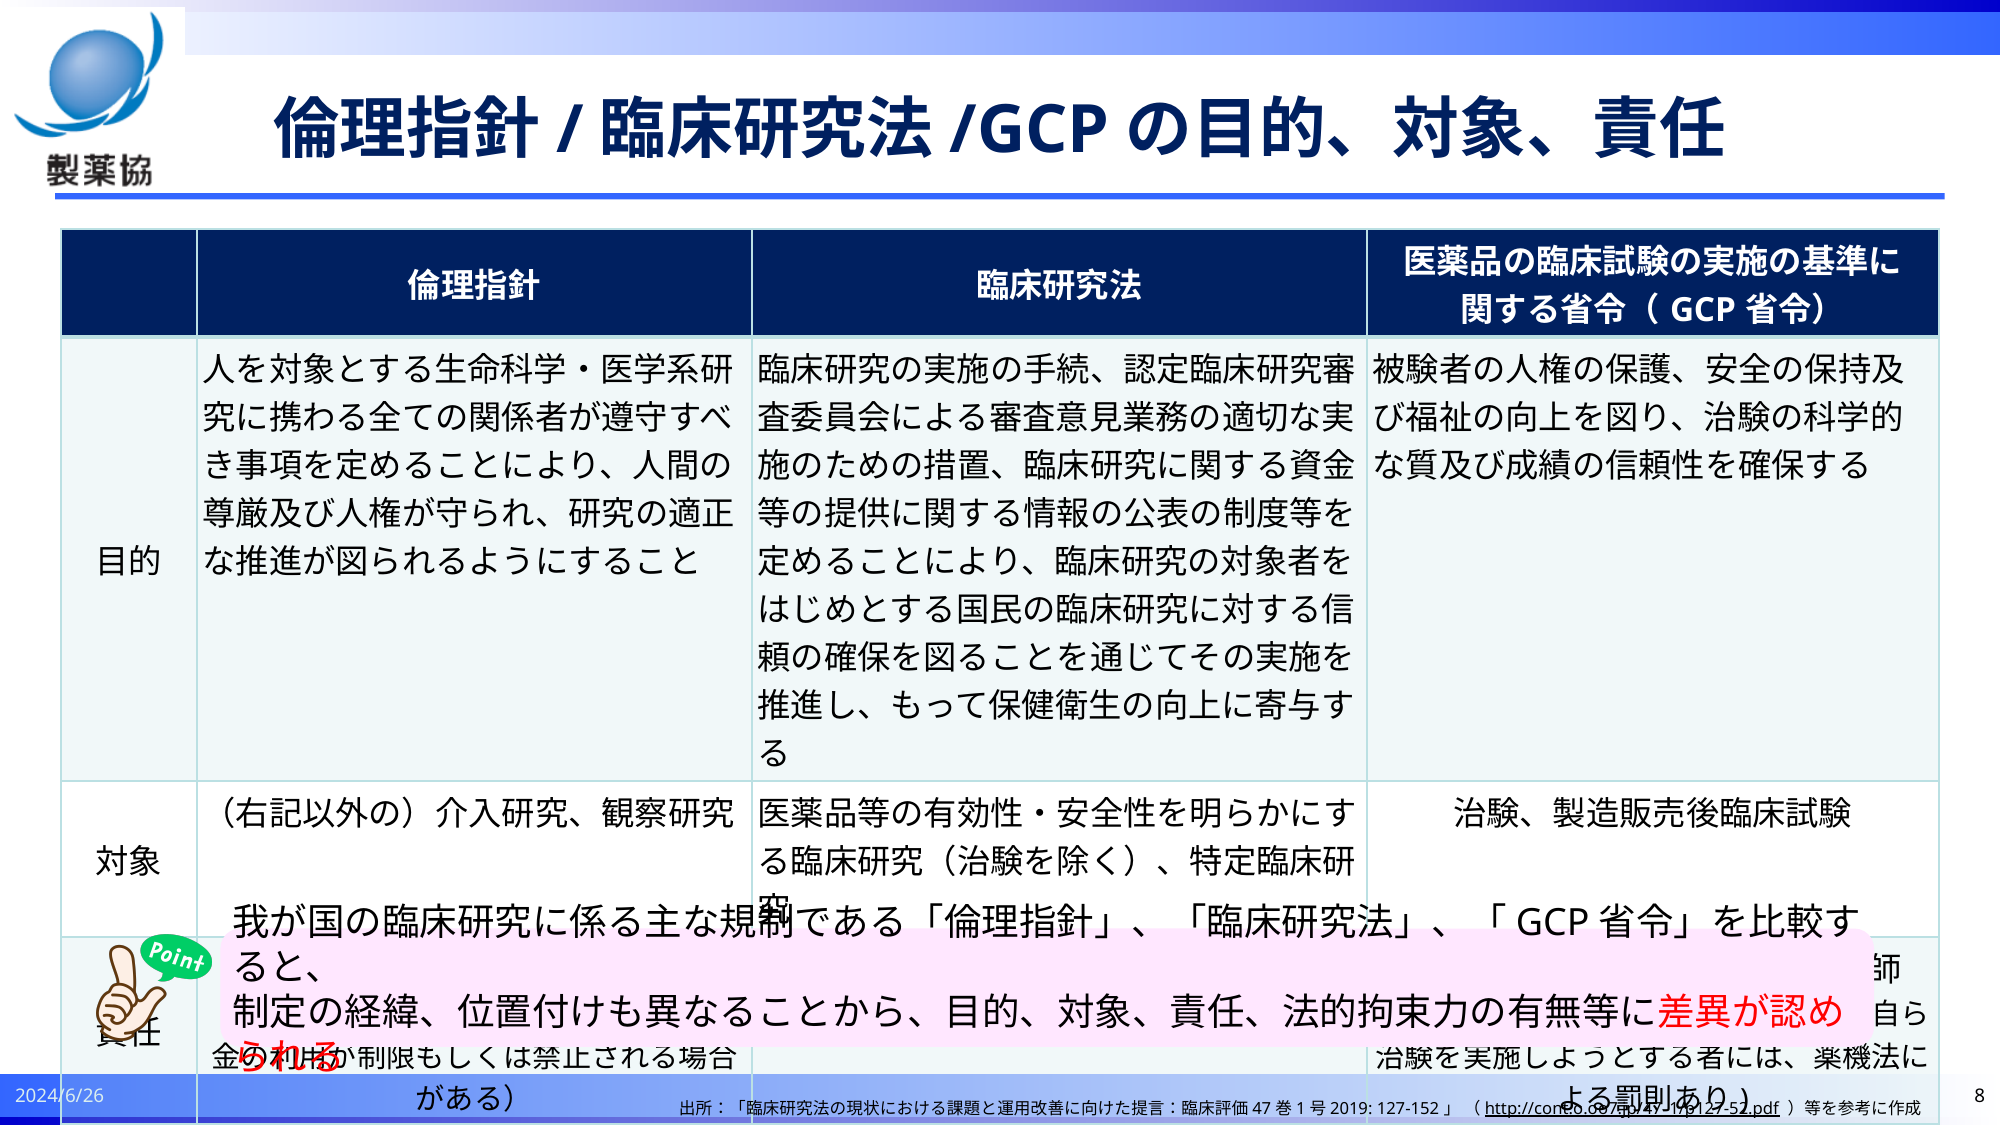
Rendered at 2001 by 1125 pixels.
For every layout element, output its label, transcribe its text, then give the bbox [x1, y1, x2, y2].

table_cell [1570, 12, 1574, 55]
table_cell 40 [1656, 12, 1661, 55]
table_header 内容 [1773, 12, 1779, 55]
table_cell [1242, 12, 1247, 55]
table_cell 臨床研究の実施の手続、認定臨床研究審査委員会による審査意見業務の適切な実施のための措置、臨床研究に関する資金等の提供に関する情報の公表の制度等を定めることにより、臨床研究の対象者をはじめとする国民の臨床研究に対する信頼の確保を図ることを通じてその実施を推進し、もって保健衛生の向上に寄与する [753, 339, 1366, 780]
table_cell [1539, 12, 1543, 55]
table_cell 40 [1578, 12, 1582, 55]
table_cell [1320, 12, 1326, 55]
table_cell 研究機関の長、研究責任者 （法的罰則はないが、AMED等の公的資金の利用が制限もしくは禁止される場合がある） [198, 938, 751, 1123]
slide_number 15 [977, 12, 984, 55]
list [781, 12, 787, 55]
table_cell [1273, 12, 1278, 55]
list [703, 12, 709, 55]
table_cell [1398, 12, 1404, 55]
picture [0, 7, 185, 202]
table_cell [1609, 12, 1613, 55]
table_cell [1125, 12, 1131, 55]
table_cell [1477, 12, 1483, 55]
table_cell 治験、製造販売後臨床試験 [1368, 782, 1938, 936]
table_cell 40 [1617, 12, 1622, 55]
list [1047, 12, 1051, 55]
table_cell 対象 [62, 782, 196, 936]
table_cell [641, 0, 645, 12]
table_cell [1437, 12, 1443, 55]
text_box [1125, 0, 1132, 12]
table_header 内容 [1734, 12, 1739, 55]
table_header 内容 [1812, 12, 1818, 55]
table_cell [1359, 12, 1365, 55]
table_cell 製薬会社、医療上は治験責任医師 （治験の依頼をしようとする者、及び自ら治験を実施しようとする者には、薬機法による罰則あり) [1368, 938, 1938, 1123]
table_cell 責任 [62, 938, 196, 1123]
text_box 我が国の臨床研究に係る主な規制である「倫理指針」、「臨床研究法」、「GCP省令」を比較すると、 制定の経緯、位置付けも異なることから、目的、対象、責任、法的拘束力の有無等に差異が認められる [218, 926, 1877, 1049]
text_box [891, 0, 896, 12]
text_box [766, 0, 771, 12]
table_cell 目的 [62, 339, 196, 780]
table_cell [1500, 12, 1504, 55]
table_header 倫理指針 [198, 230, 751, 335]
table_cell [1461, 12, 1465, 55]
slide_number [0, 1076, 127, 1118]
table_cell [1516, 12, 1522, 55]
table_header 頁 [1727, 12, 1731, 55]
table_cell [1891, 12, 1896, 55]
title 倫理指針/臨床研究法/GCPの目的、対象、責任 [99, 66, 1900, 185]
slide_number 8 [1940, 1076, 2000, 1118]
table_cell 試料及び情報等の保管 [1594, 12, 1600, 55]
table_cell 医薬品等の有効性・安全性を明らかにする臨床研究（治験を除く）、特定臨床研究 [753, 782, 1366, 926]
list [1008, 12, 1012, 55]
table_cell 研究責任医師 （研究者個人に罰則あり) [753, 1049, 1366, 1093]
picture [96, 934, 213, 1041]
table_cell [1281, 12, 1286, 55]
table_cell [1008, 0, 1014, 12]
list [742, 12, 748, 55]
table_cell 被験者の人権の保護、安全の保持及び福祉の向上を図り、治験の科学的な質及び成績の信頼性を確保する [1368, 339, 1938, 780]
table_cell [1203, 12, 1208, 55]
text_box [836, 12, 841, 55]
table_header [62, 230, 196, 335]
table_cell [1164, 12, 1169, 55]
table_header 医薬品の臨床試験の実施の基準に 関する省令（GCP省令） [1368, 230, 1938, 335]
text_box 出所：「臨床研究法の現状における課題と運用改善に向けた提言：臨床評価47巻1号2019: 127-152」 （http://cont.o.oo7.jp/47_1/p127-52.pdf ）等を参考に作成 [539, 1093, 1922, 1121]
table_header 臨床研究法 [753, 230, 1366, 335]
table_cell 試料及び情報等の保管 [1633, 12, 1640, 55]
table_cell 治験、製造販売後臨床試験 [1930, 12, 1936, 55]
table_cell （右記以外の）介入研究、観察研究 [198, 782, 751, 936]
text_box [937, 12, 944, 55]
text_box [898, 12, 905, 55]
table_cell [1492, 12, 1496, 55]
table_cell 試料及び情報等の保管 [1648, 12, 1653, 55]
table_cell 人を対象とする生命科学・医学系研究に携わる全ての関係者が遵守すべき事項を定めることにより、人間の尊厳及び人権が守られ、研究の適正な推進が図られるようにすること [198, 339, 751, 780]
